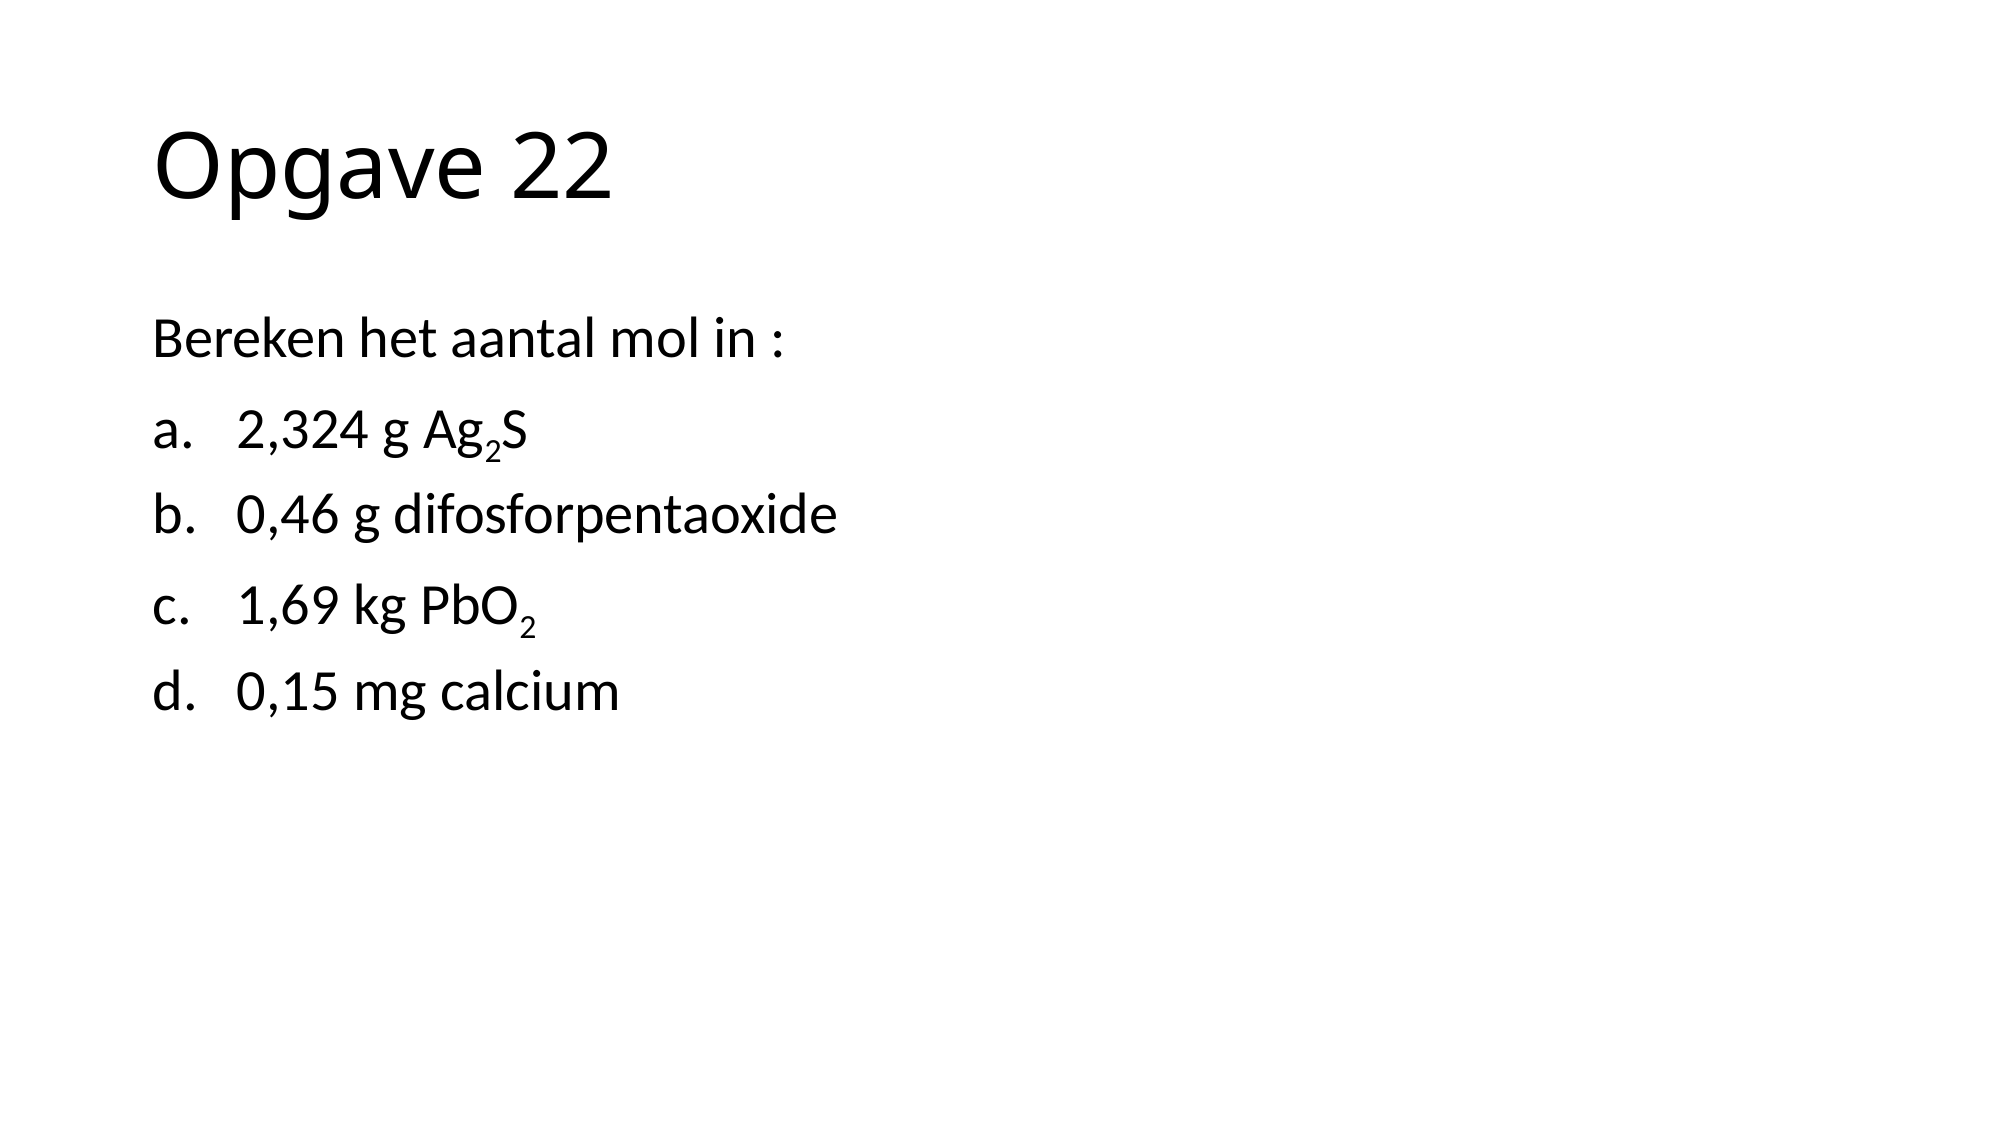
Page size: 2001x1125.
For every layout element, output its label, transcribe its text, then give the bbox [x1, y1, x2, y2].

list Bereken het aantal mol in : 2,324 g Ag2S 0,46 g difosforpentaoxide 1,69 kg PbO2 0,15 mg calcium [137, 299, 1863, 1014]
title Opgave 22 [137, 59, 1863, 278]
